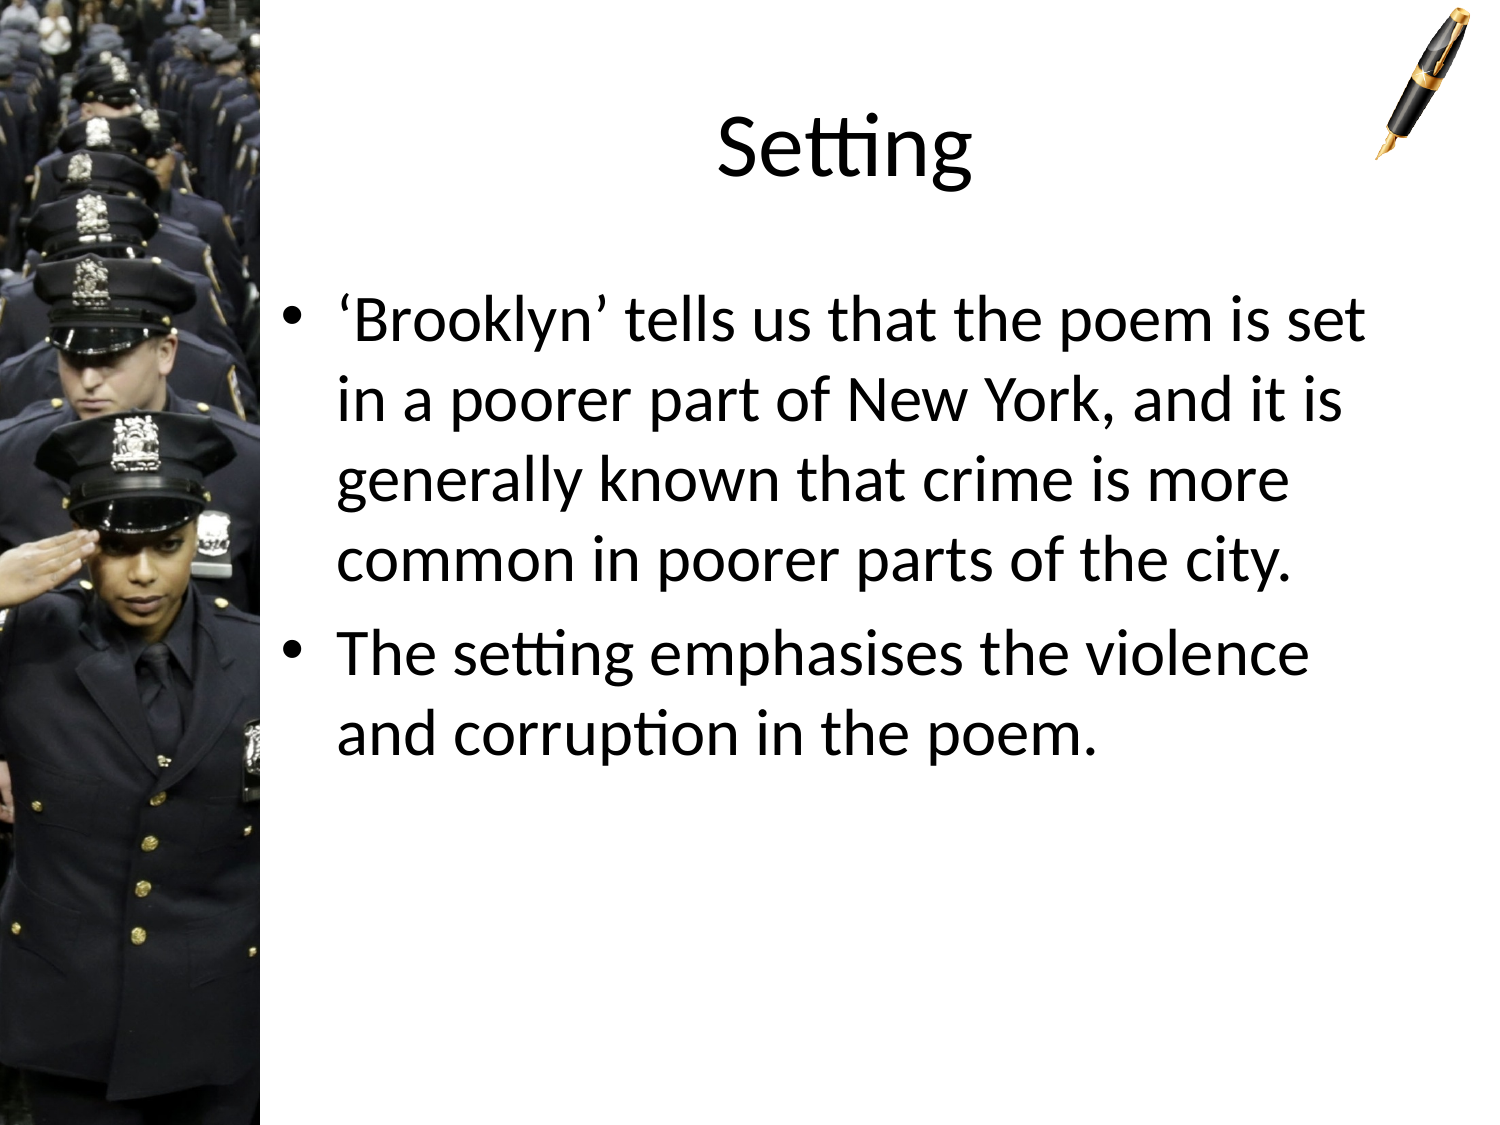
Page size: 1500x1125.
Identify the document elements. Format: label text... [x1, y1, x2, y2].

list ‘Brooklyn’ tells us that the poem is set in a poorer part of New York, and it is generally known that crime is more common in poorer parts of the city. The setting emphasises the violence and corruption in the poem. [265, 267, 1425, 1005]
title Setting [265, 46, 1425, 233]
picture [0, 0, 260, 1125]
picture [1333, 0, 1500, 162]
